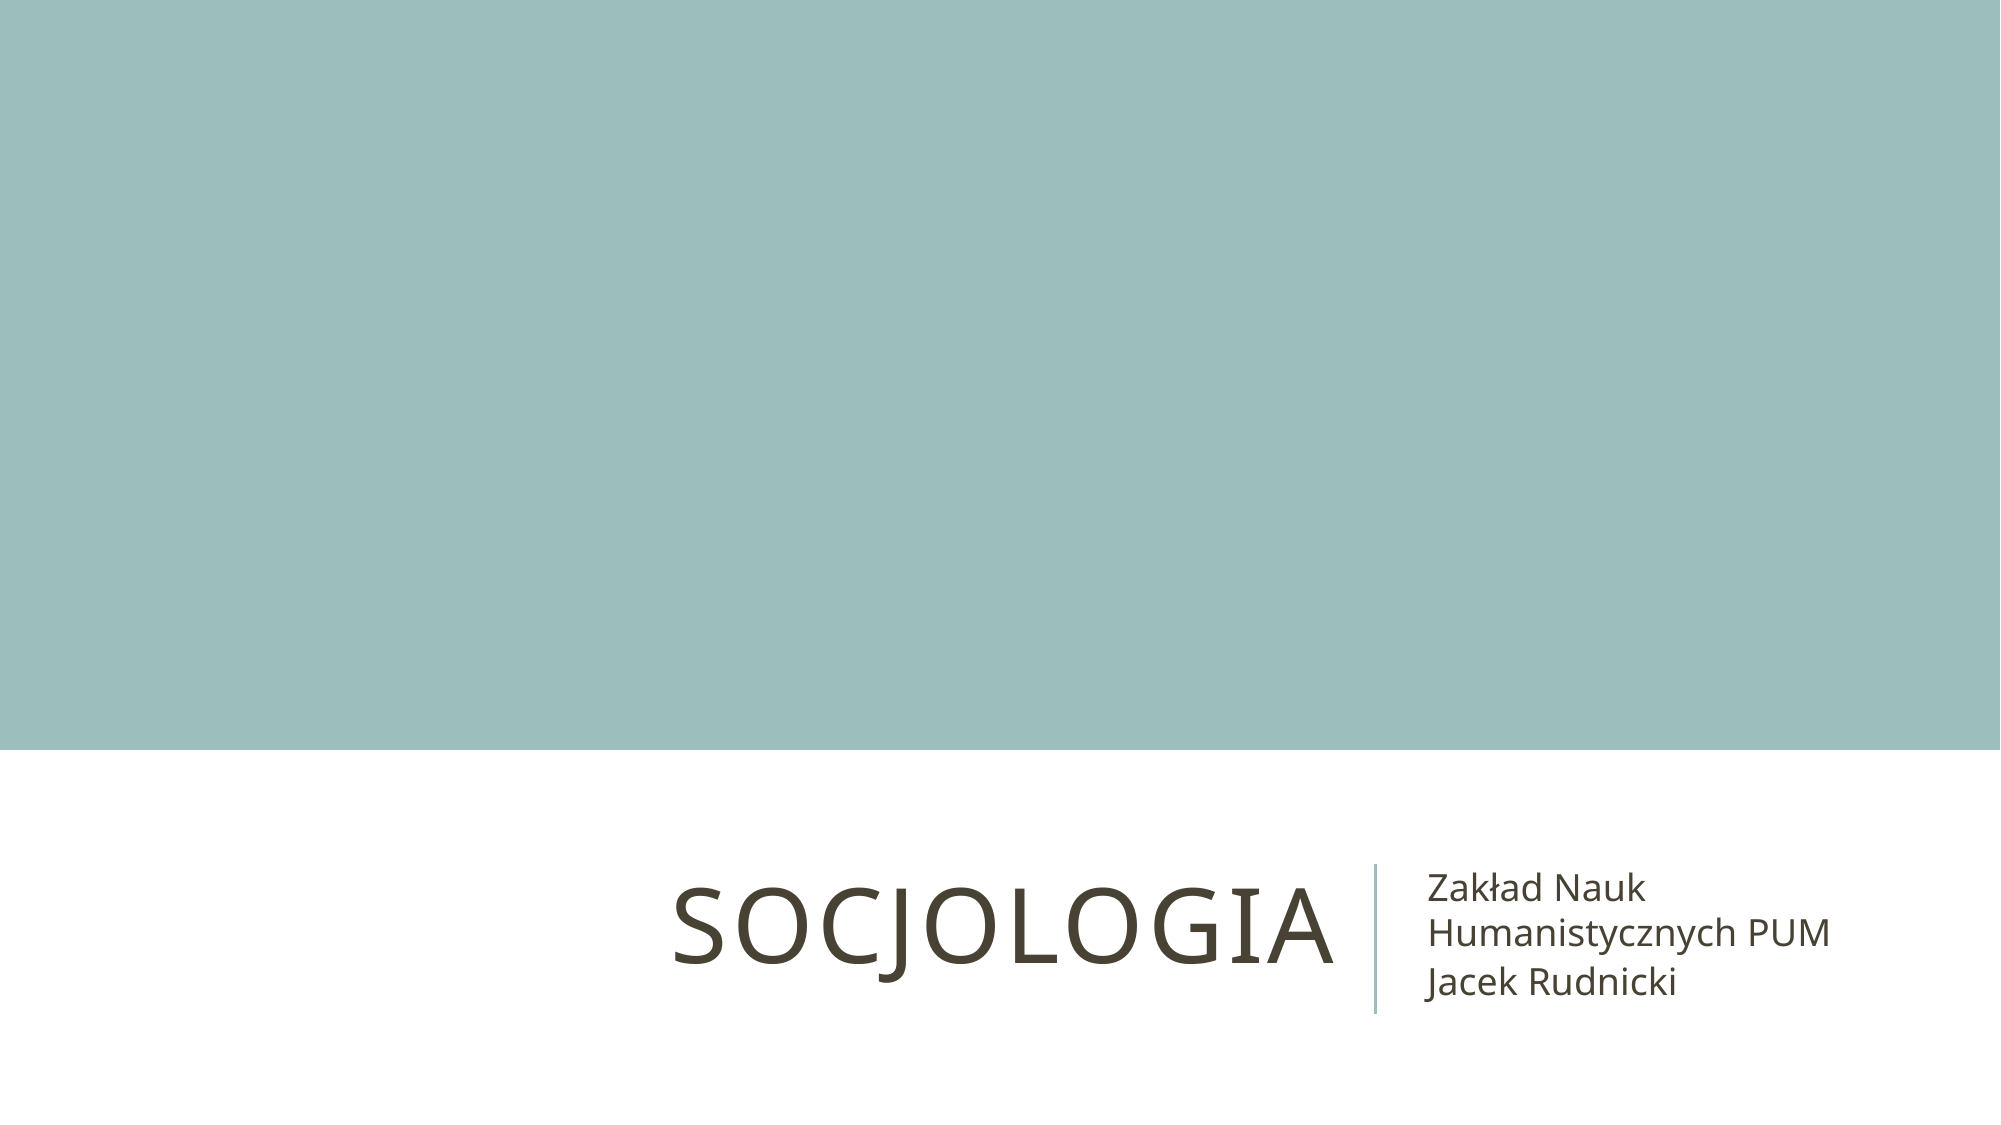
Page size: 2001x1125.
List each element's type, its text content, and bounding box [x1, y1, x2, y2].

subtitle Zakład Nauk Humanistycznych PUM Jacek Rudnicki [1412, 813, 1938, 1054]
title Socjologia [75, 813, 1350, 1054]
